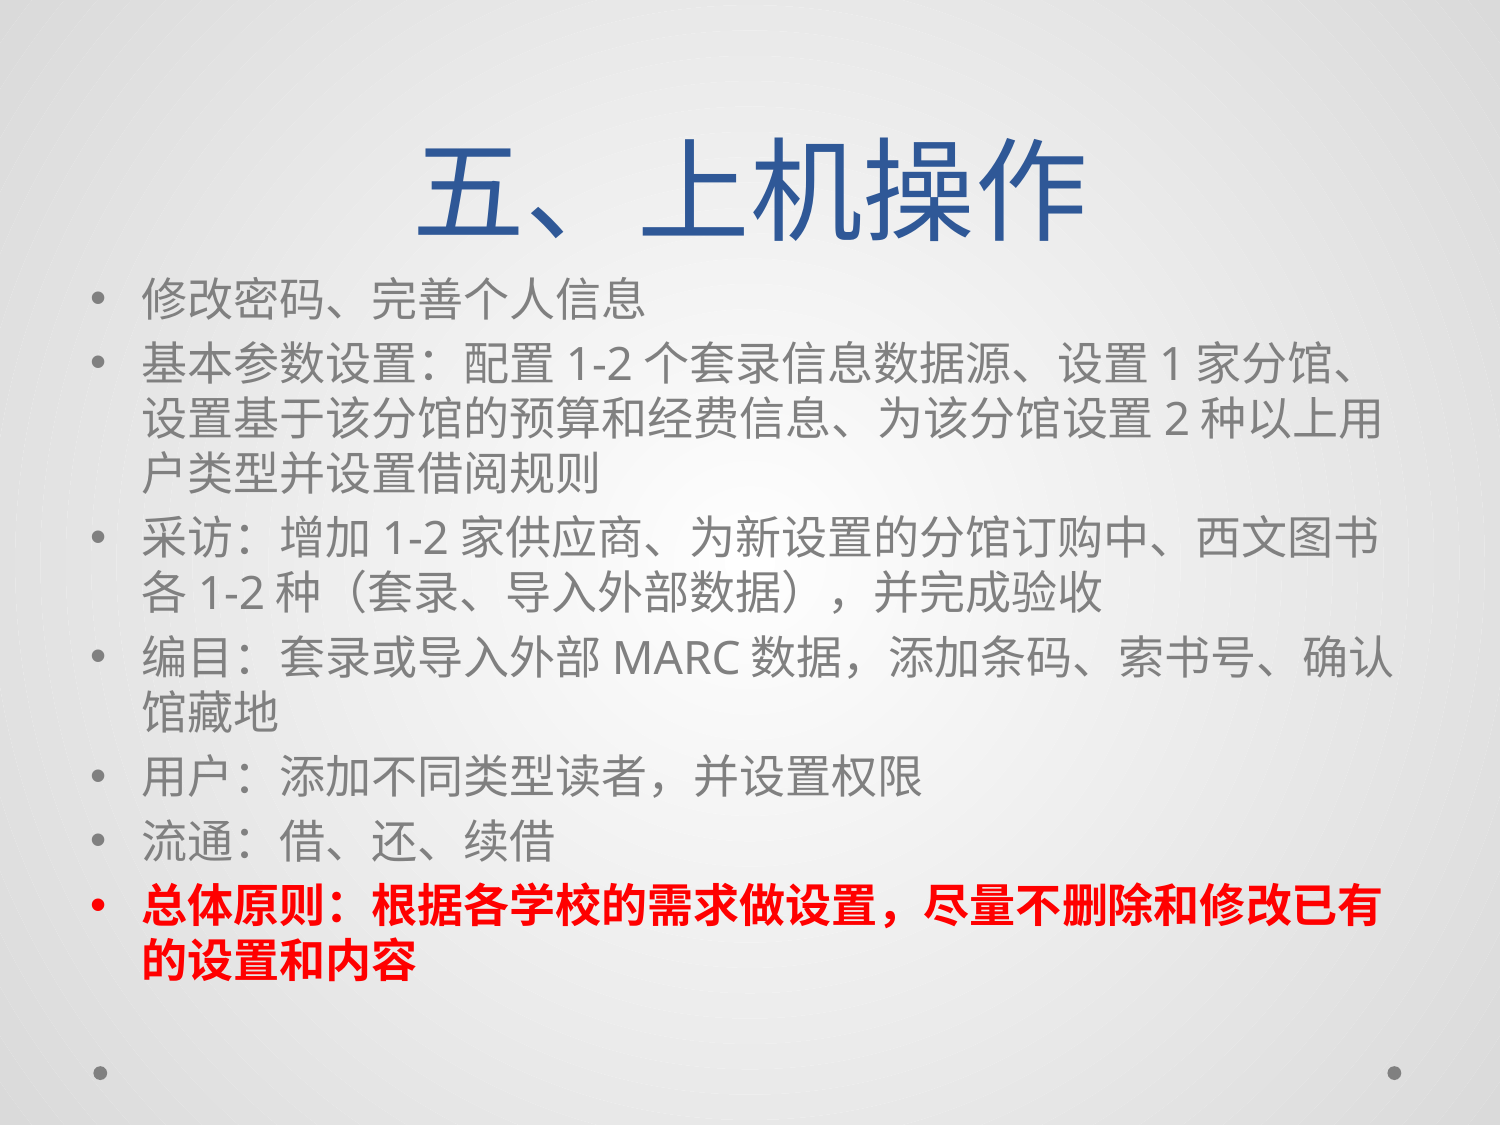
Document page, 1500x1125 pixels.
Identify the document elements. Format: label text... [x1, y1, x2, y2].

title 五、上机操作 [75, 0, 1425, 263]
list 修改密码、完善个人信息 基本参数设置：配置1-2个套录信息数据源、设置1家分馆、设置基于该分馆的预算和经费信息、为该分馆设置2种以上用户类型并设置借阅规则 采访：增加1-2家供应商、为新设置的分馆订购中、西文图书各1-2种（套录、导入外部数据），并完成验收 编目：套录或导入外部MARC数据，添加条码、索书号、确认馆藏地 用户：添加不同类型读者，并设置权限 流通：借、还、续借 总体原则：根据各学校的需求做设置，尽量不删除和修改已有的设置和内容 [75, 262, 1424, 1000]
